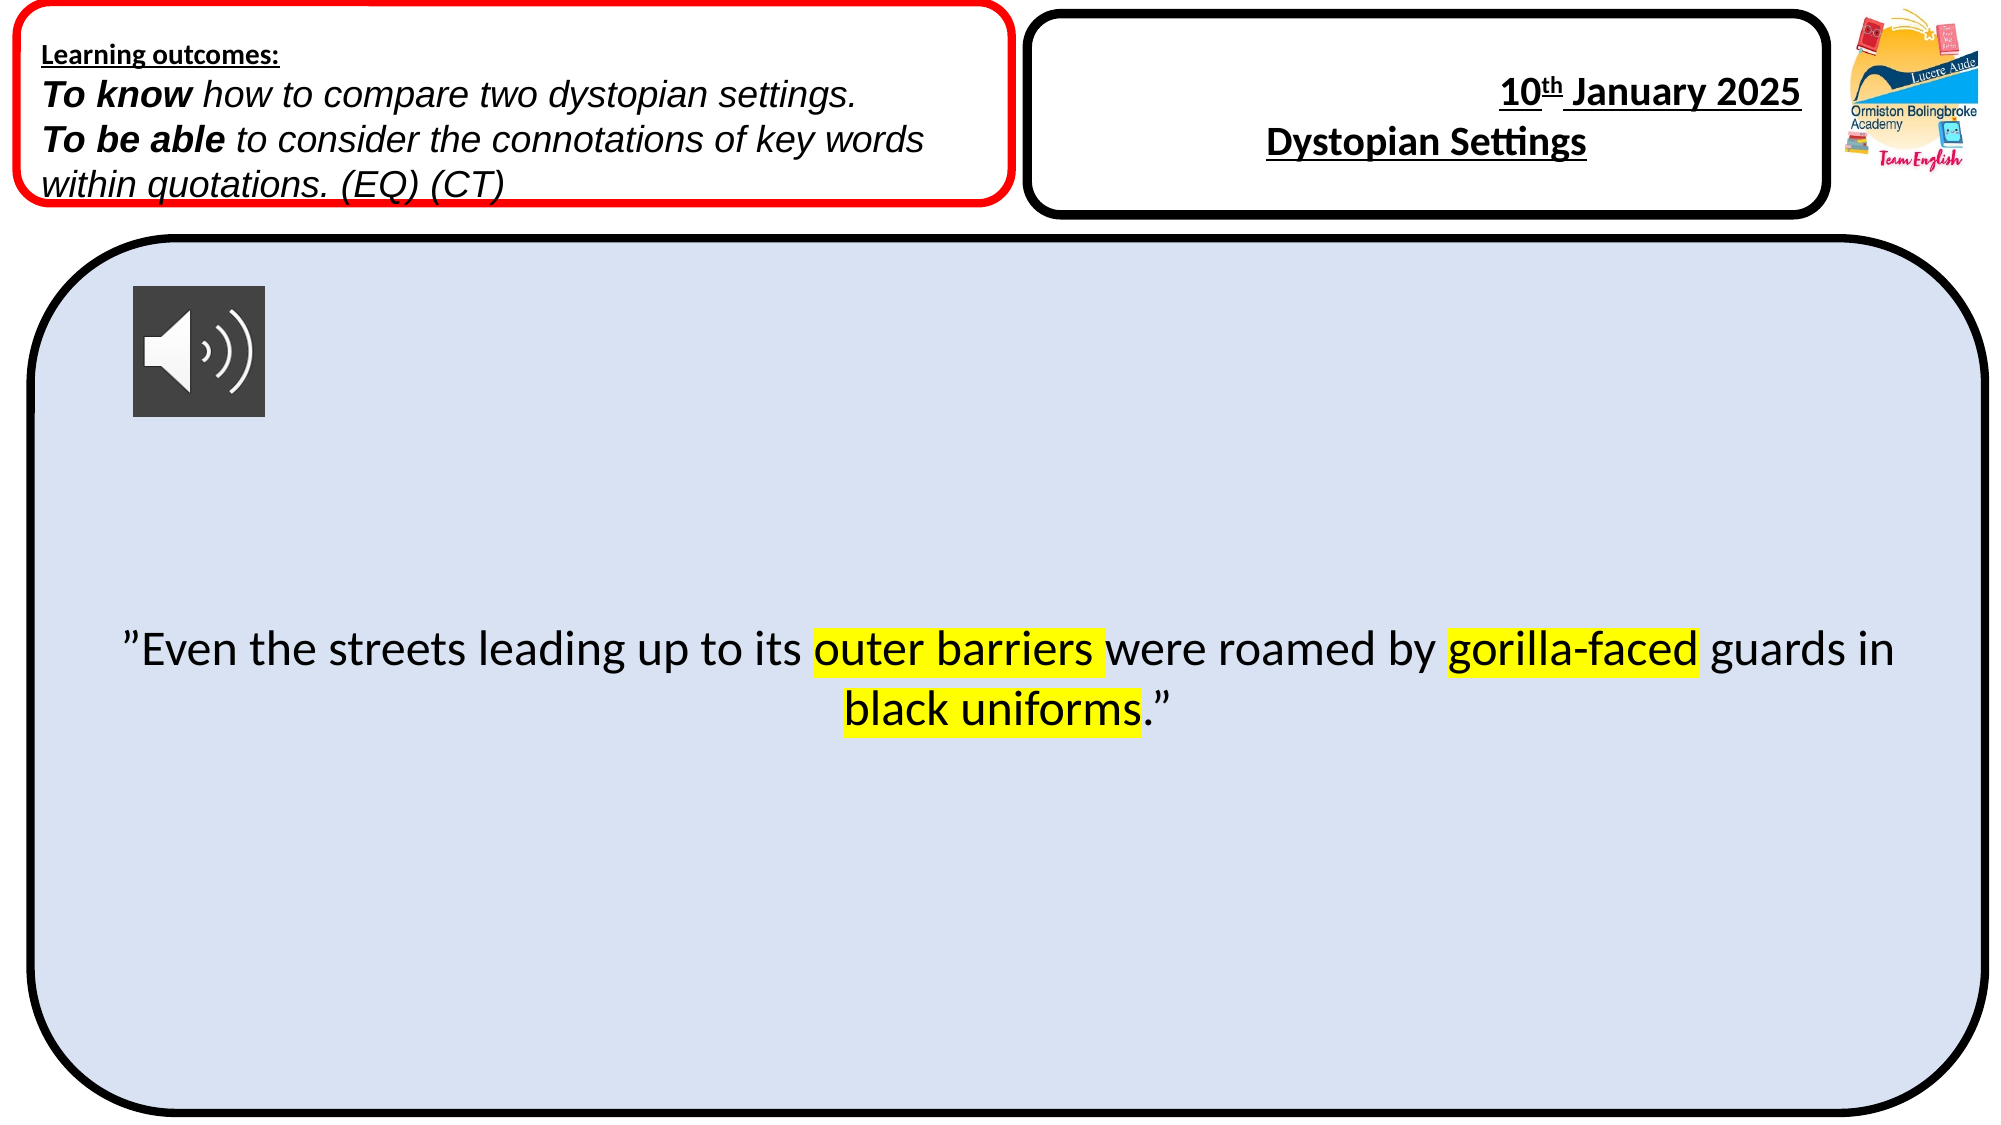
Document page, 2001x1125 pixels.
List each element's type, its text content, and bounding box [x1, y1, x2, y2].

picture [1826, 4, 2001, 180]
text_box ”Even the streets leading up to its outer barriers were roamed by gorilla-faced guards in black uniforms.” [30, 238, 1986, 1113]
text_box 10th January 2025 Dystopian Settings [1027, 13, 1827, 215]
picture [131, 284, 266, 419]
text_box Learning outcomes: To know how to compare two dystopian settings. To be able to consider the connotations of key words within quotations. (EQ) (CT) [16, 2, 1012, 204]
